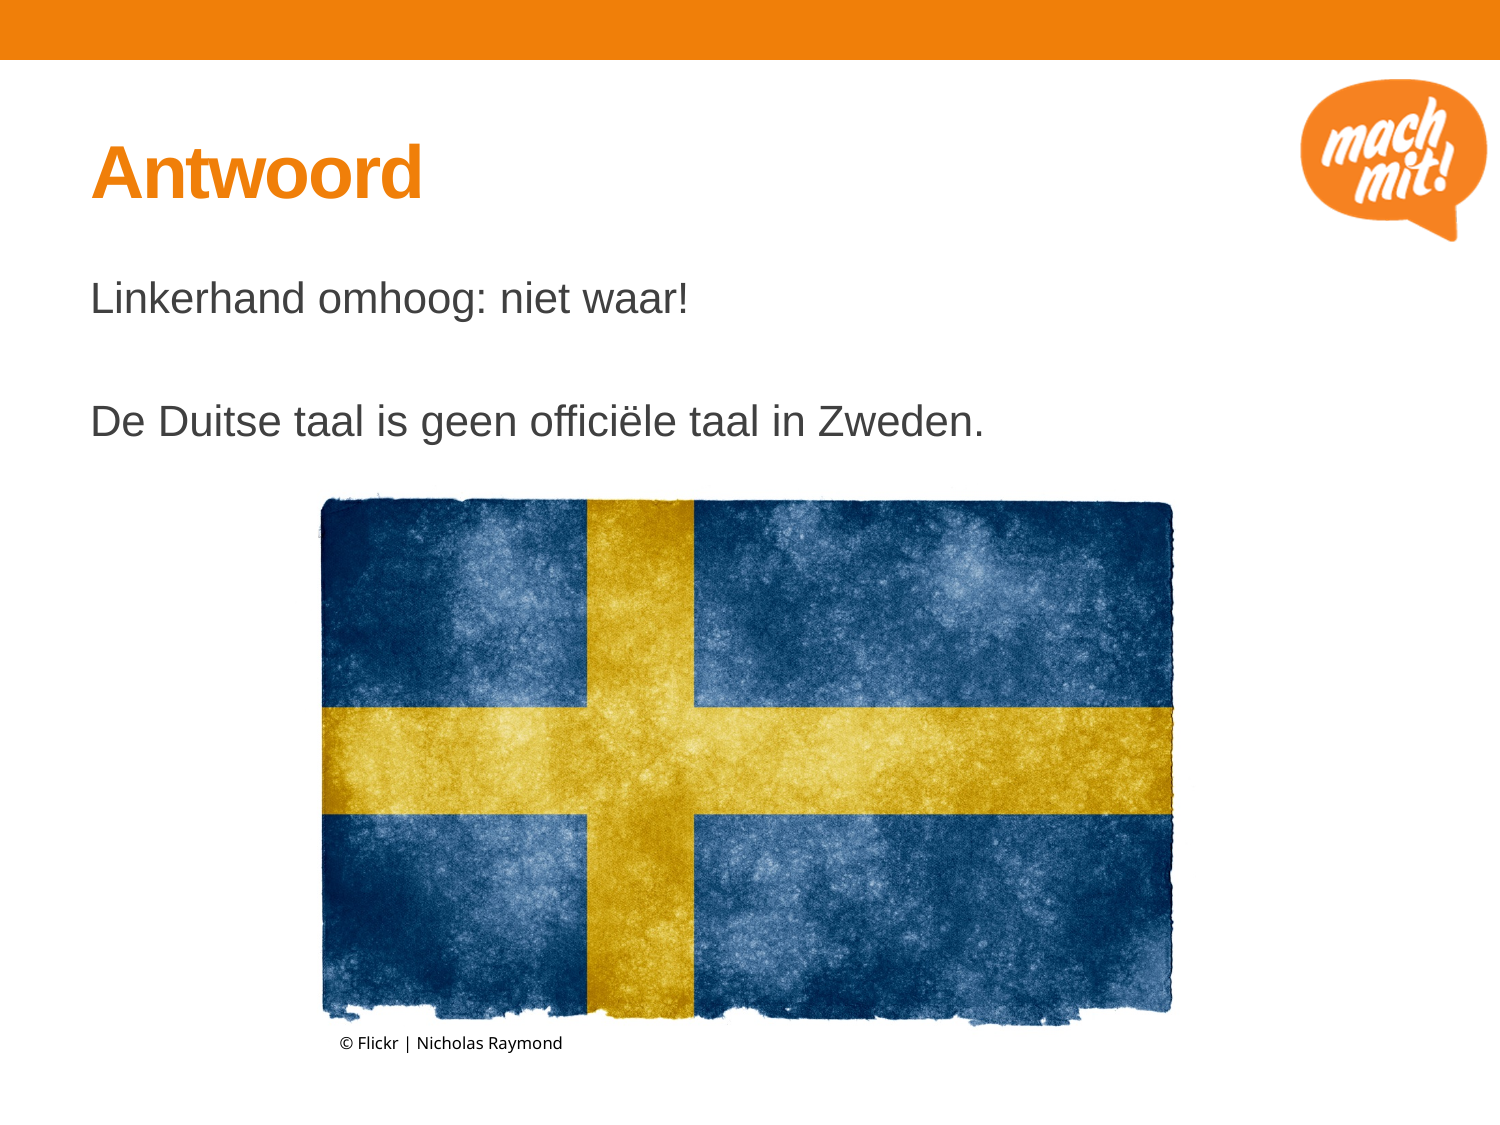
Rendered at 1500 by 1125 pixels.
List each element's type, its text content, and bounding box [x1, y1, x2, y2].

list Linkerhand omhoog: niet waar! De Duitse taal is geen officiële taal in Zweden. [75, 262, 1425, 1035]
text_box © Flickr | Nicholas Raymond [324, 1050, 632, 1060]
title Antwoord [75, 87, 1301, 250]
picture [295, 479, 1196, 1044]
picture [1299, 77, 1491, 245]
